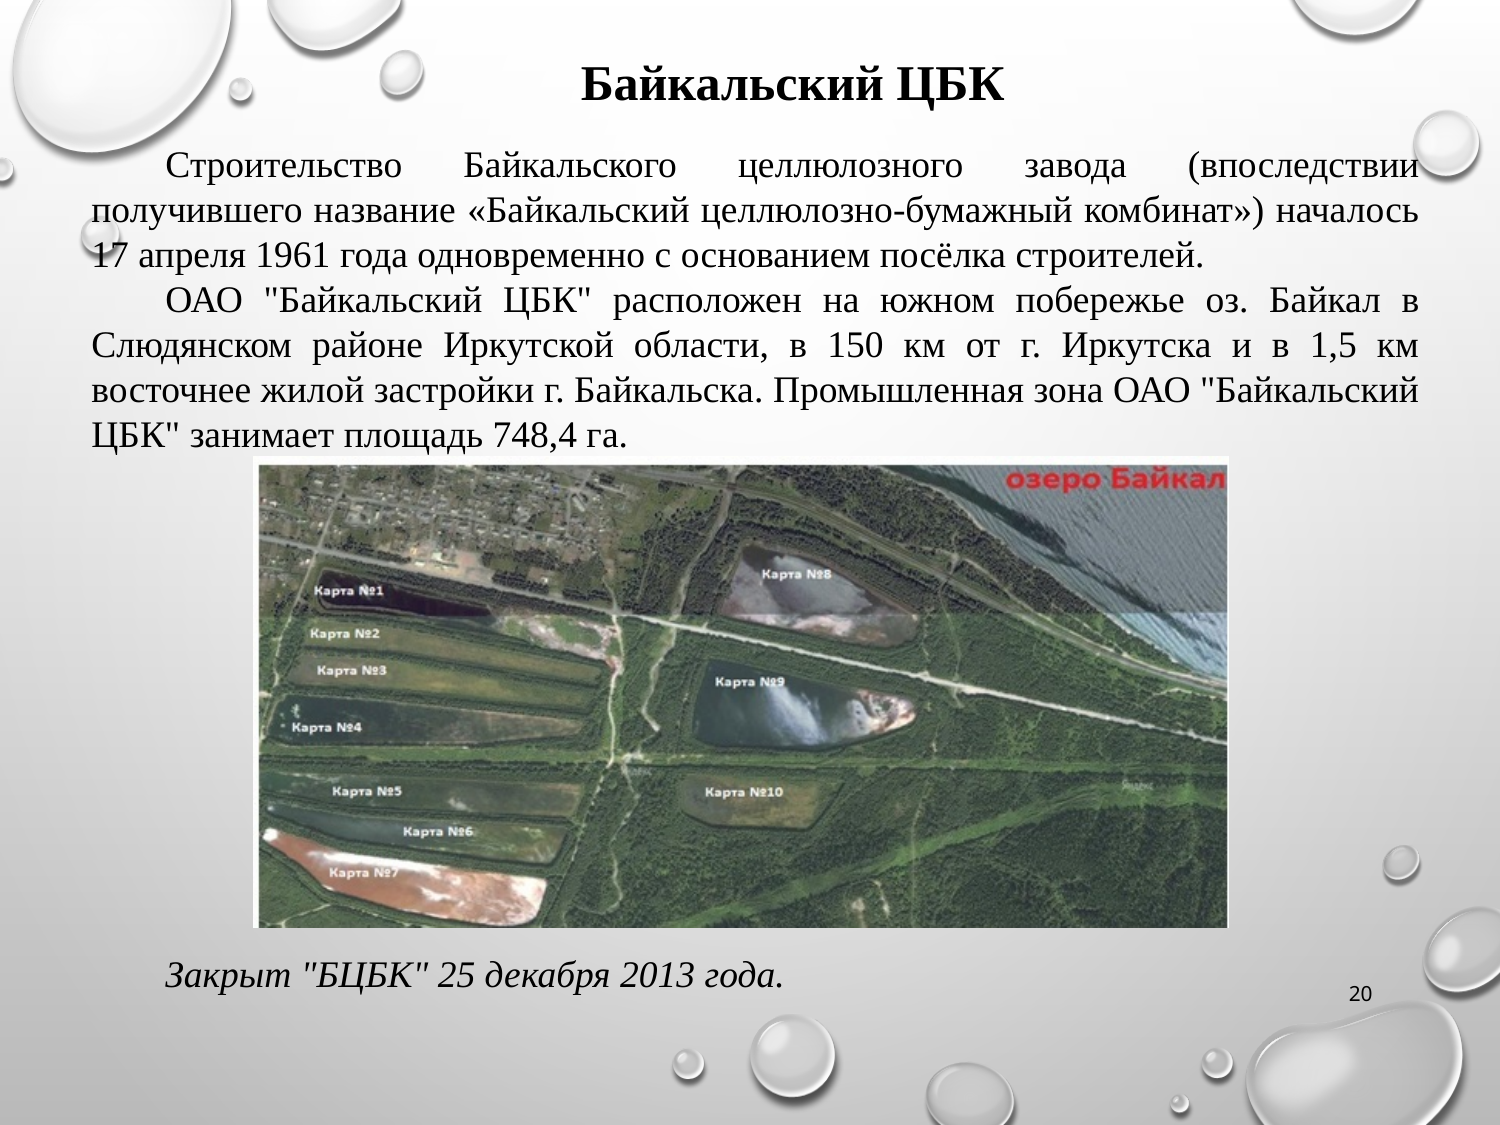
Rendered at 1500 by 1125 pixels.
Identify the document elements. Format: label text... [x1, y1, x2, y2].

picture [0, 0, 1500, 1125]
slide_number 20 [1293, 965, 1388, 1025]
text_box Байкальский ЦБК Строительство Байкальского целлюлозного завода (впоследствии получившего название «Байкальский целлюлозно-бумажный комбинат») началось 17 апреля 1961 года одновременно с основанием посёлка строителей. ОАО "Байкальский ЦБК" расположен на южном побережье оз. Байкал в Слюдянском районе Иркутской области, в 150 км от г. Иркутска и в 1,5 км восточнее жилой застройки г. Байкальска. Промышленная зона ОАО "Байкальский ЦБК" занимает площадь 748,4 га. Закрыт "БЦБК" 25 декабря 2013 года. [76, 78, 1436, 1003]
